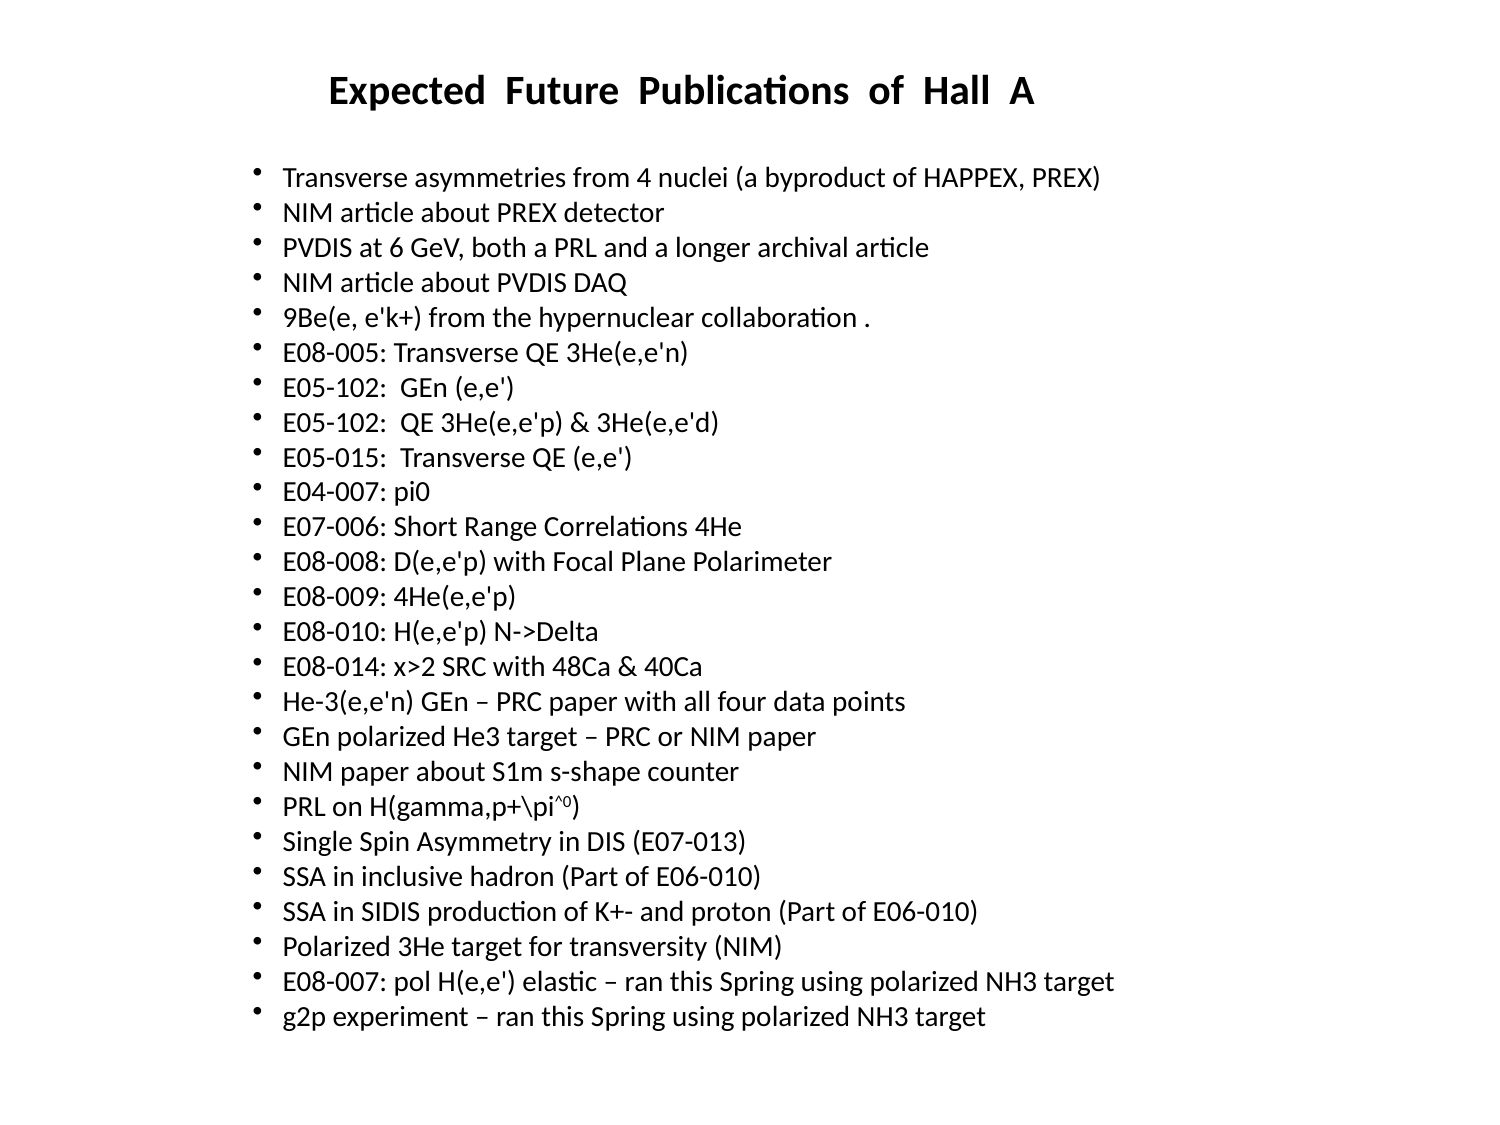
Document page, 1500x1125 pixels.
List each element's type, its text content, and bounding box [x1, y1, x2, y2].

text_box Expected Future Publications of Hall A Transverse asymmetries from 4 nuclei (a byproduct of HAPPEX, PREX) NIM article about PREX detector PVDIS at 6 GeV, both a PRL and a longer archival article NIM article about PVDIS DAQ 9Be(e, e'k+) from the hypernuclear collaboration . E08-005: Transverse QE 3He(e,e'n) E05-102: GEn (e,e') E05-102: QE 3He(e,e'p) & 3He(e,e'd) E05-015: Transverse QE (e,e') E04-007: pi0 E07-006: Short Range Correlations 4He E08-008: D(e,e'p) with Focal Plane Polarimeter E08-009: 4He(e,e'p) E08-010: H(e,e'p) N->Delta E08-014: x>2 SRC with 48Ca & 40Ca He-3(e,e'n) GEn – PRC paper with all four data points GEn polarized He3 target – PRC or NIM paper NIM paper about S1m s-shape counter PRL on H(gamma,p+\pi^0) Single Spin Asymmetry in DIS (E07-013) SSA in inclusive hadron (Part of E06-010) SSA in SIDIS production of K+- and proton (Part of E06-010) Polarized 3He target for transversity (NIM) E08-007: pol H(e,e') elastic – ran this Spring using polarized NH3 target g2p experiment – ran this Spring using polarized NH3 target [237, 55, 1222, 1070]
